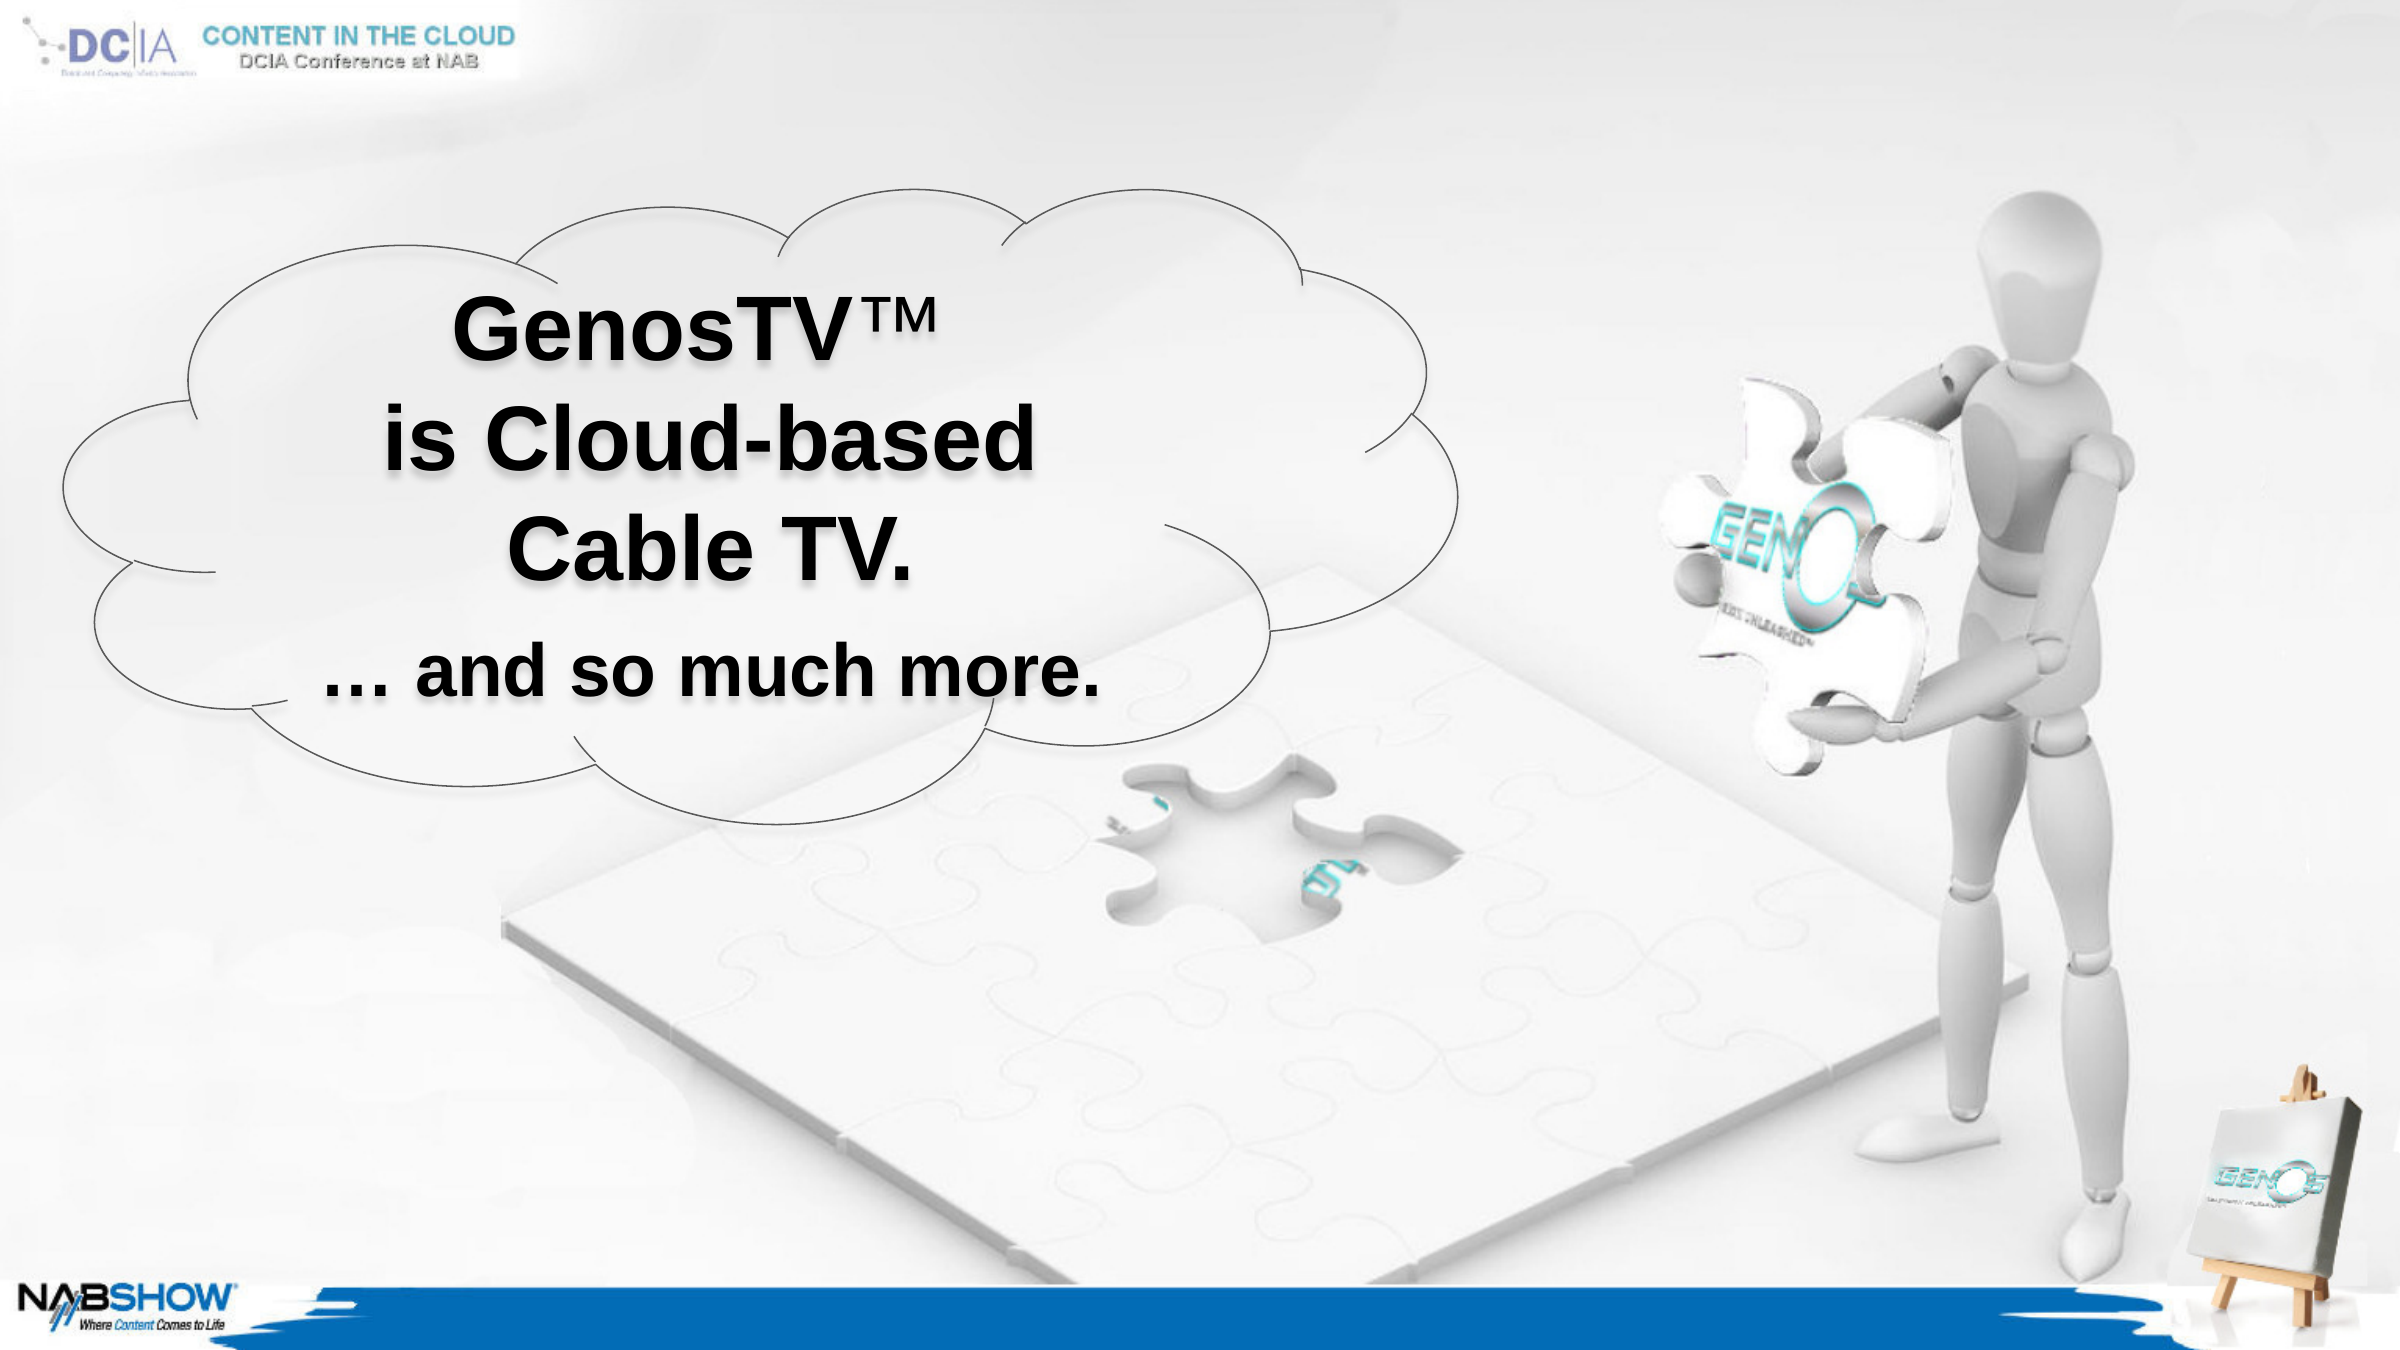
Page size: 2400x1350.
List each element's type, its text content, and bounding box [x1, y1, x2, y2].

text_box GenosTV™ is Cloud-based Cable TV. … and so much more. [62, 188, 1459, 826]
picture [0, 0, 2400, 1350]
